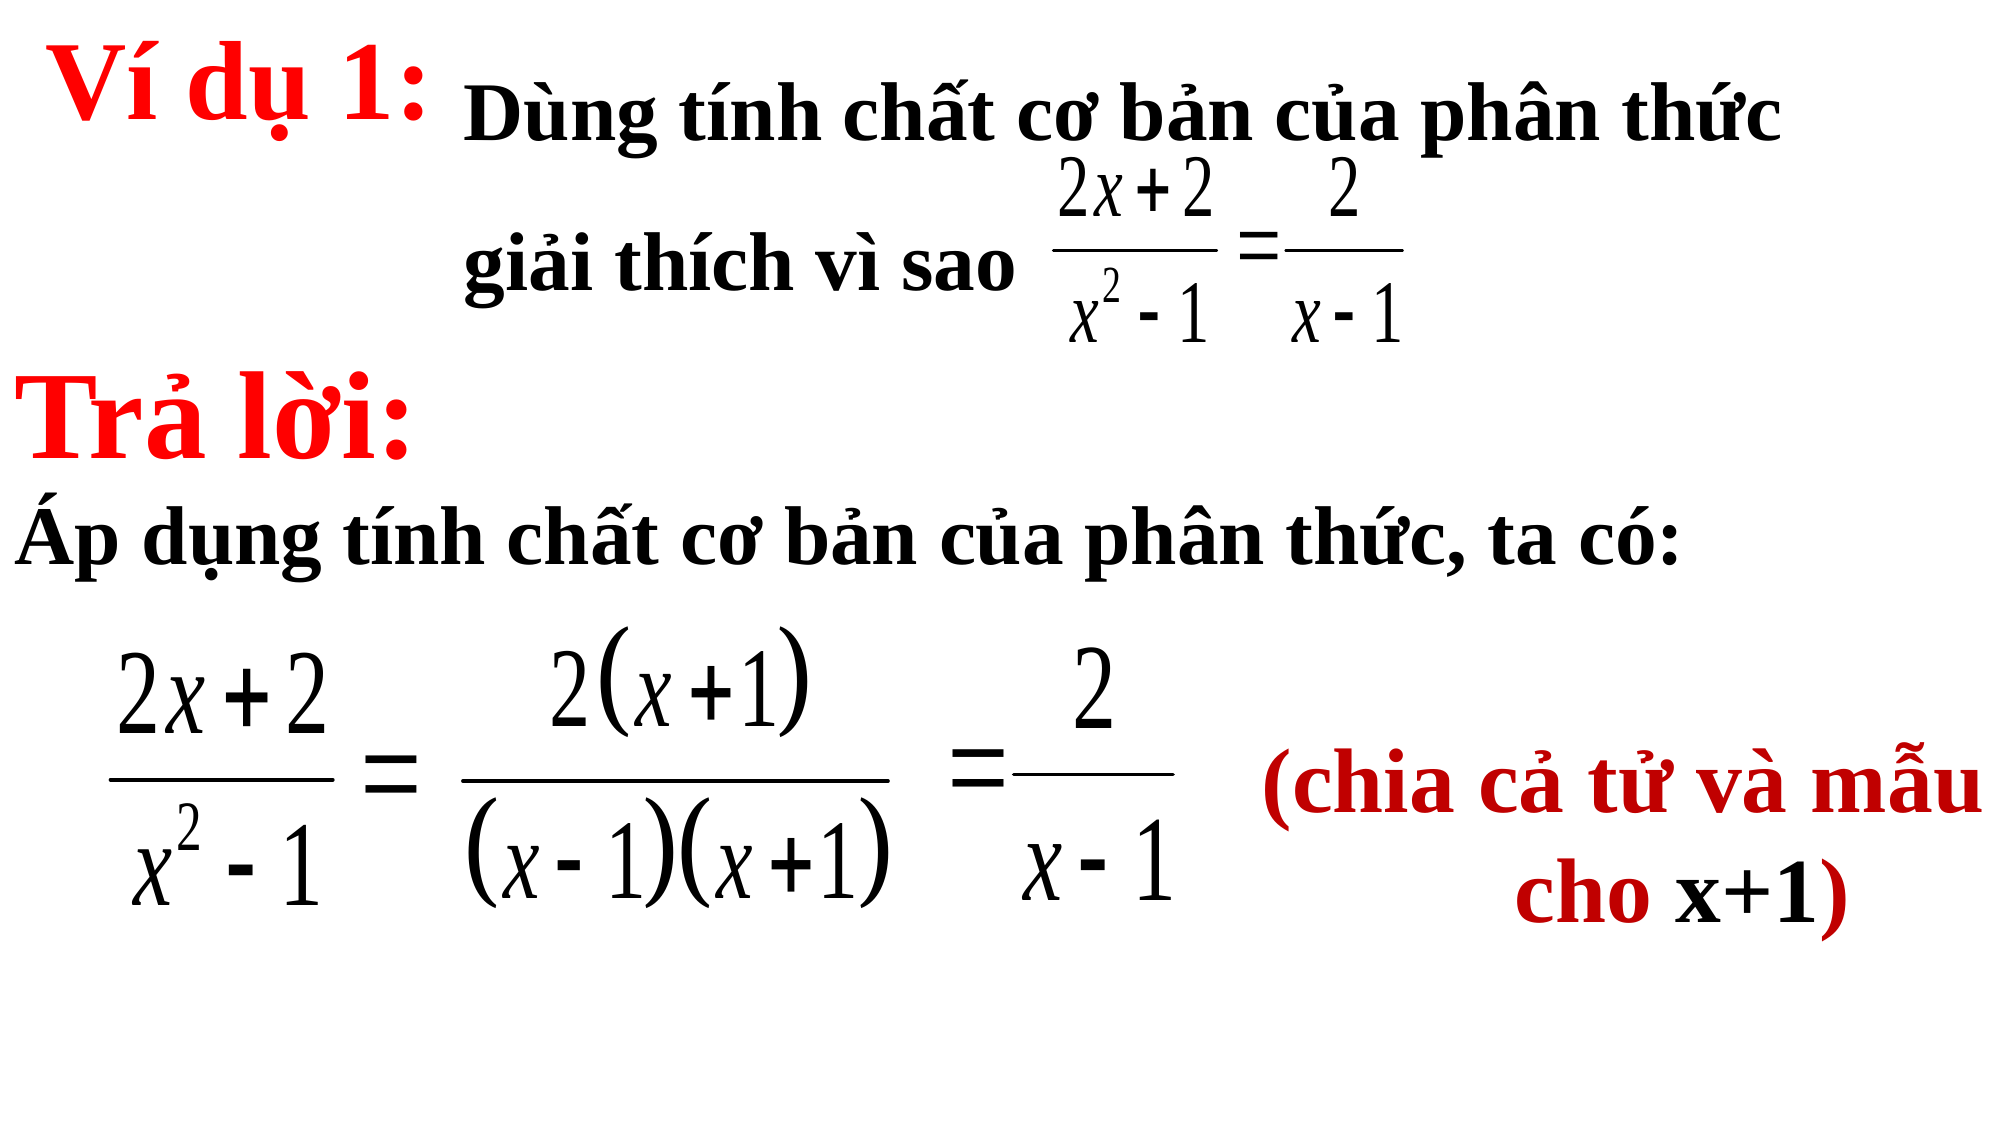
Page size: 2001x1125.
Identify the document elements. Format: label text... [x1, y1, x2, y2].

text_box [930, 612, 1195, 927]
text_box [1042, 131, 1415, 362]
text_box Trả lời: [0, 325, 584, 474]
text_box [449, 610, 909, 961]
text_box Ví dụ 1: [30, 0, 477, 150]
text_box Dùng tính chất cơ bản của phân thức giải thích vì sao [449, 0, 2000, 315]
text_box (chia cả tử và mẫu cho x+1) [1246, 713, 2000, 949]
text_box Áp dụng tính chất cơ bản của phân thức, ta có: [0, 474, 1924, 589]
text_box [95, 617, 419, 932]
